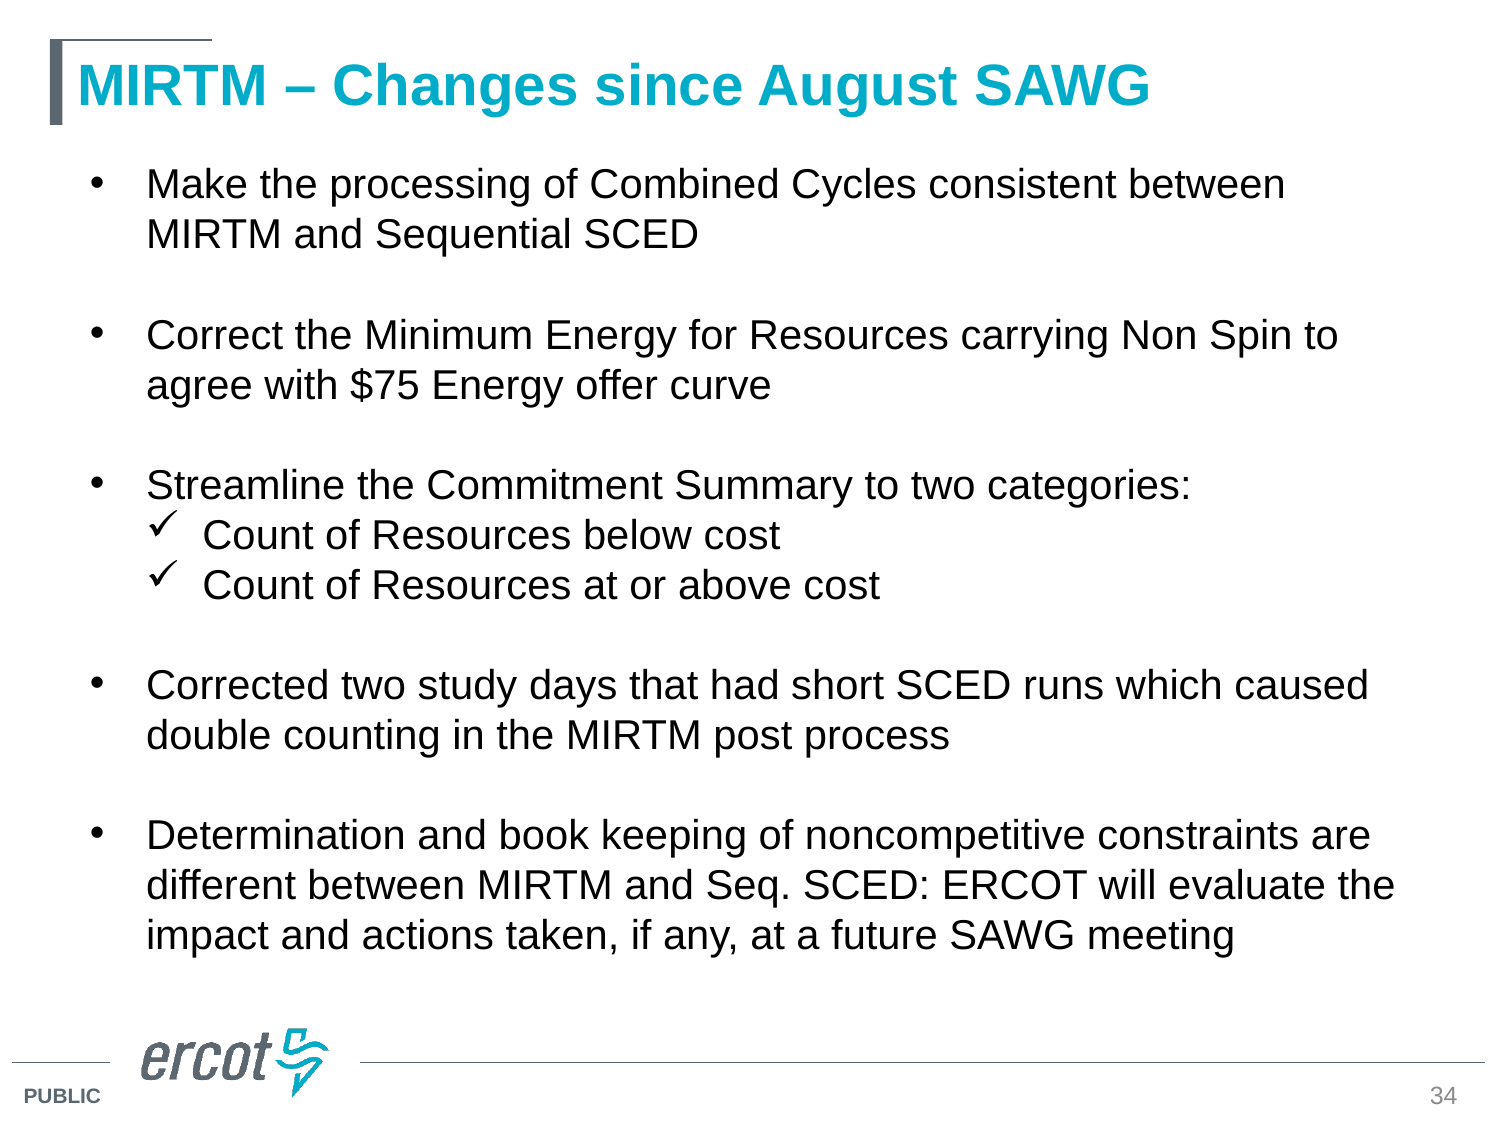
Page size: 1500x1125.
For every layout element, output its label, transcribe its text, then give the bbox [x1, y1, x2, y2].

title MIRTM – Changes since August SAWG [62, 39, 1450, 125]
picture [137, 1024, 332, 1100]
slide_number 34 [1400, 1076, 1488, 1113]
text_box Make the processing of Combined Cycles consistent between MIRTM and Sequential SCED Correct the Minimum Energy for Resources carrying Non Spin to agree with $75 Energy offer curve Streamline the Commitment Summary to two categories: Count of Resources below cost Count of Resources at or above cost Corrected two study days that had short SCED runs which caused double counting in the MIRTM post process Determination and book keeping of noncompetitive constraints are different between MIRTM and Seq. SCED: ERCOT will evaluate the impact and actions taken, if any, at a future SAWG meeting [74, 149, 1413, 965]
